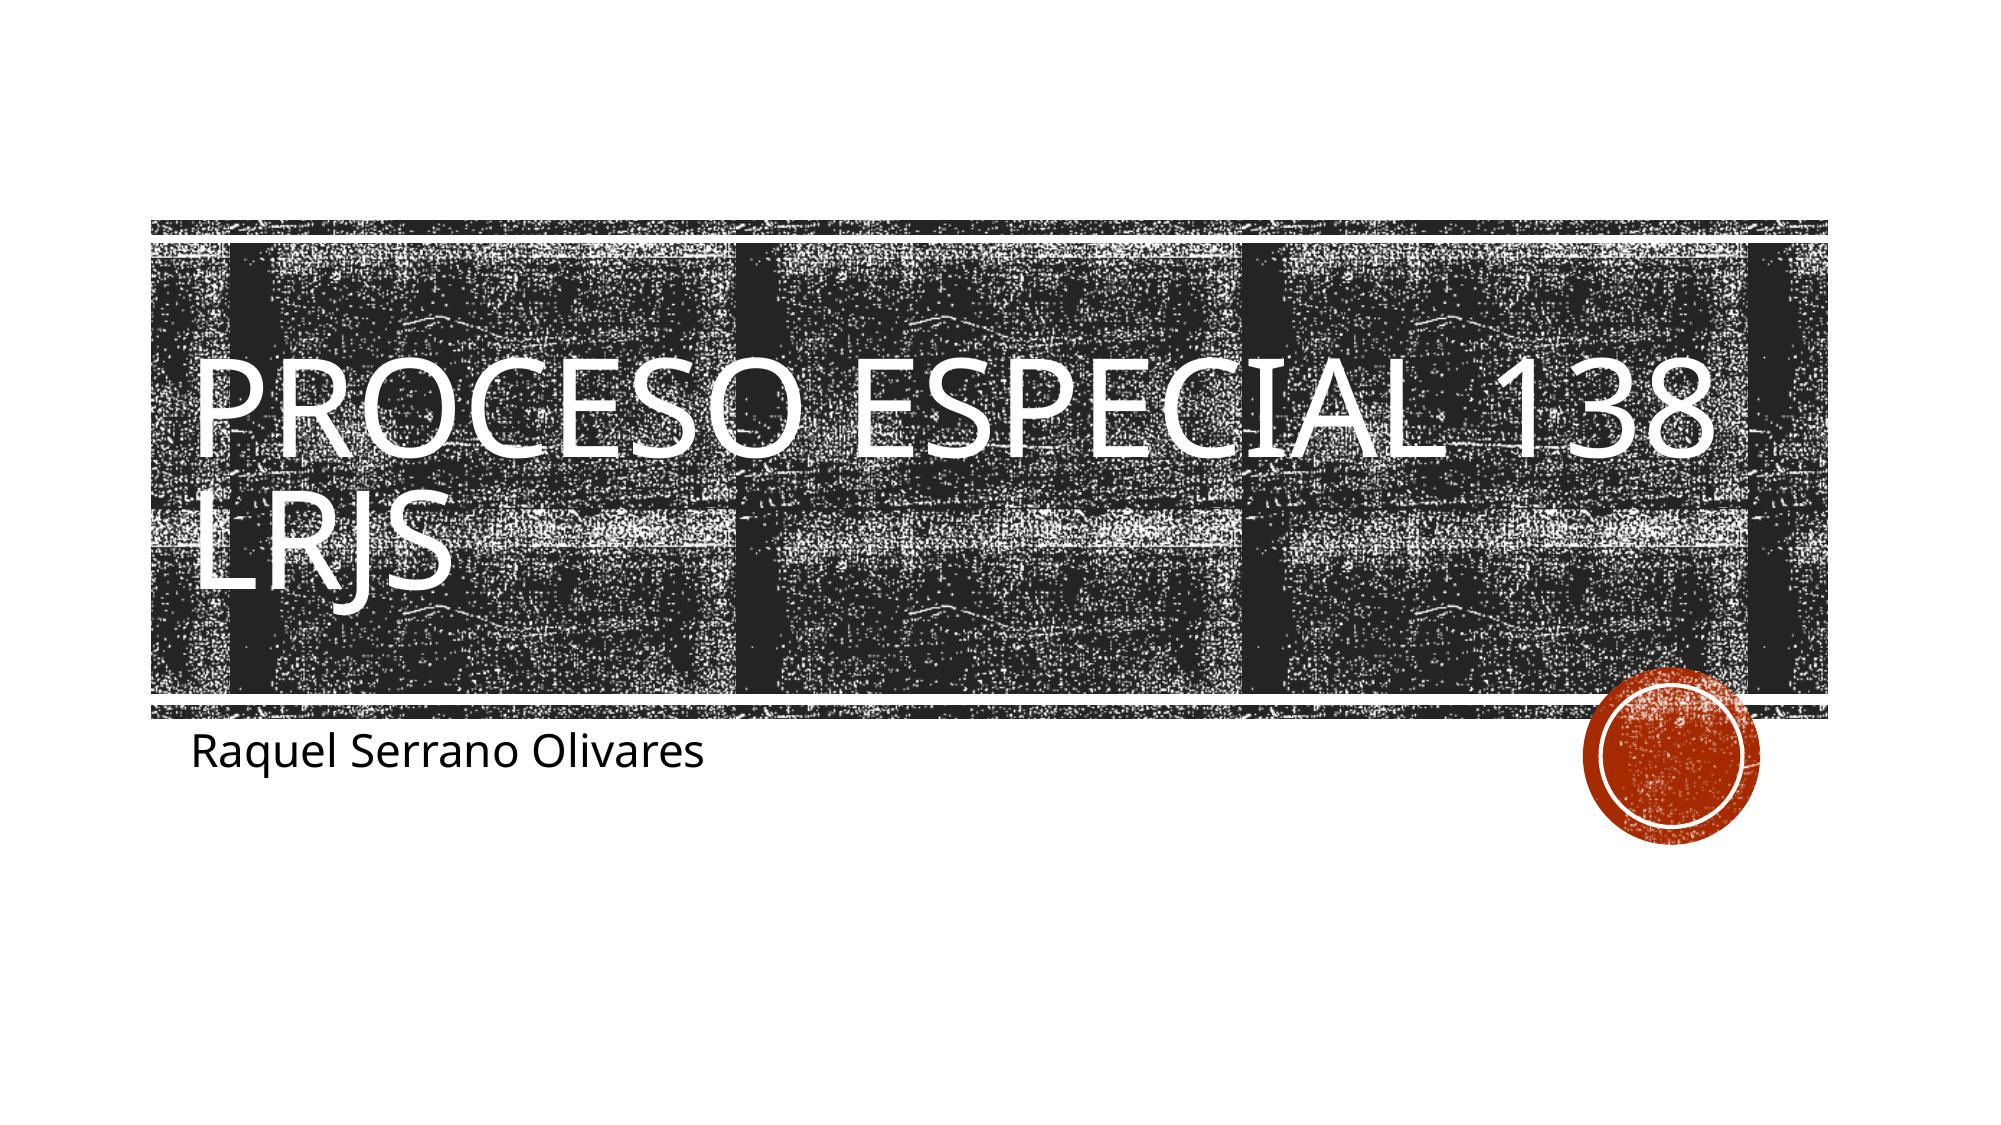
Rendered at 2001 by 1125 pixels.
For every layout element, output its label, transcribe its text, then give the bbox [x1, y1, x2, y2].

subtitle Raquel Serrano Olivares [175, 720, 1470, 896]
title Proceso especial 138 LRJS [172, 234, 1808, 733]
